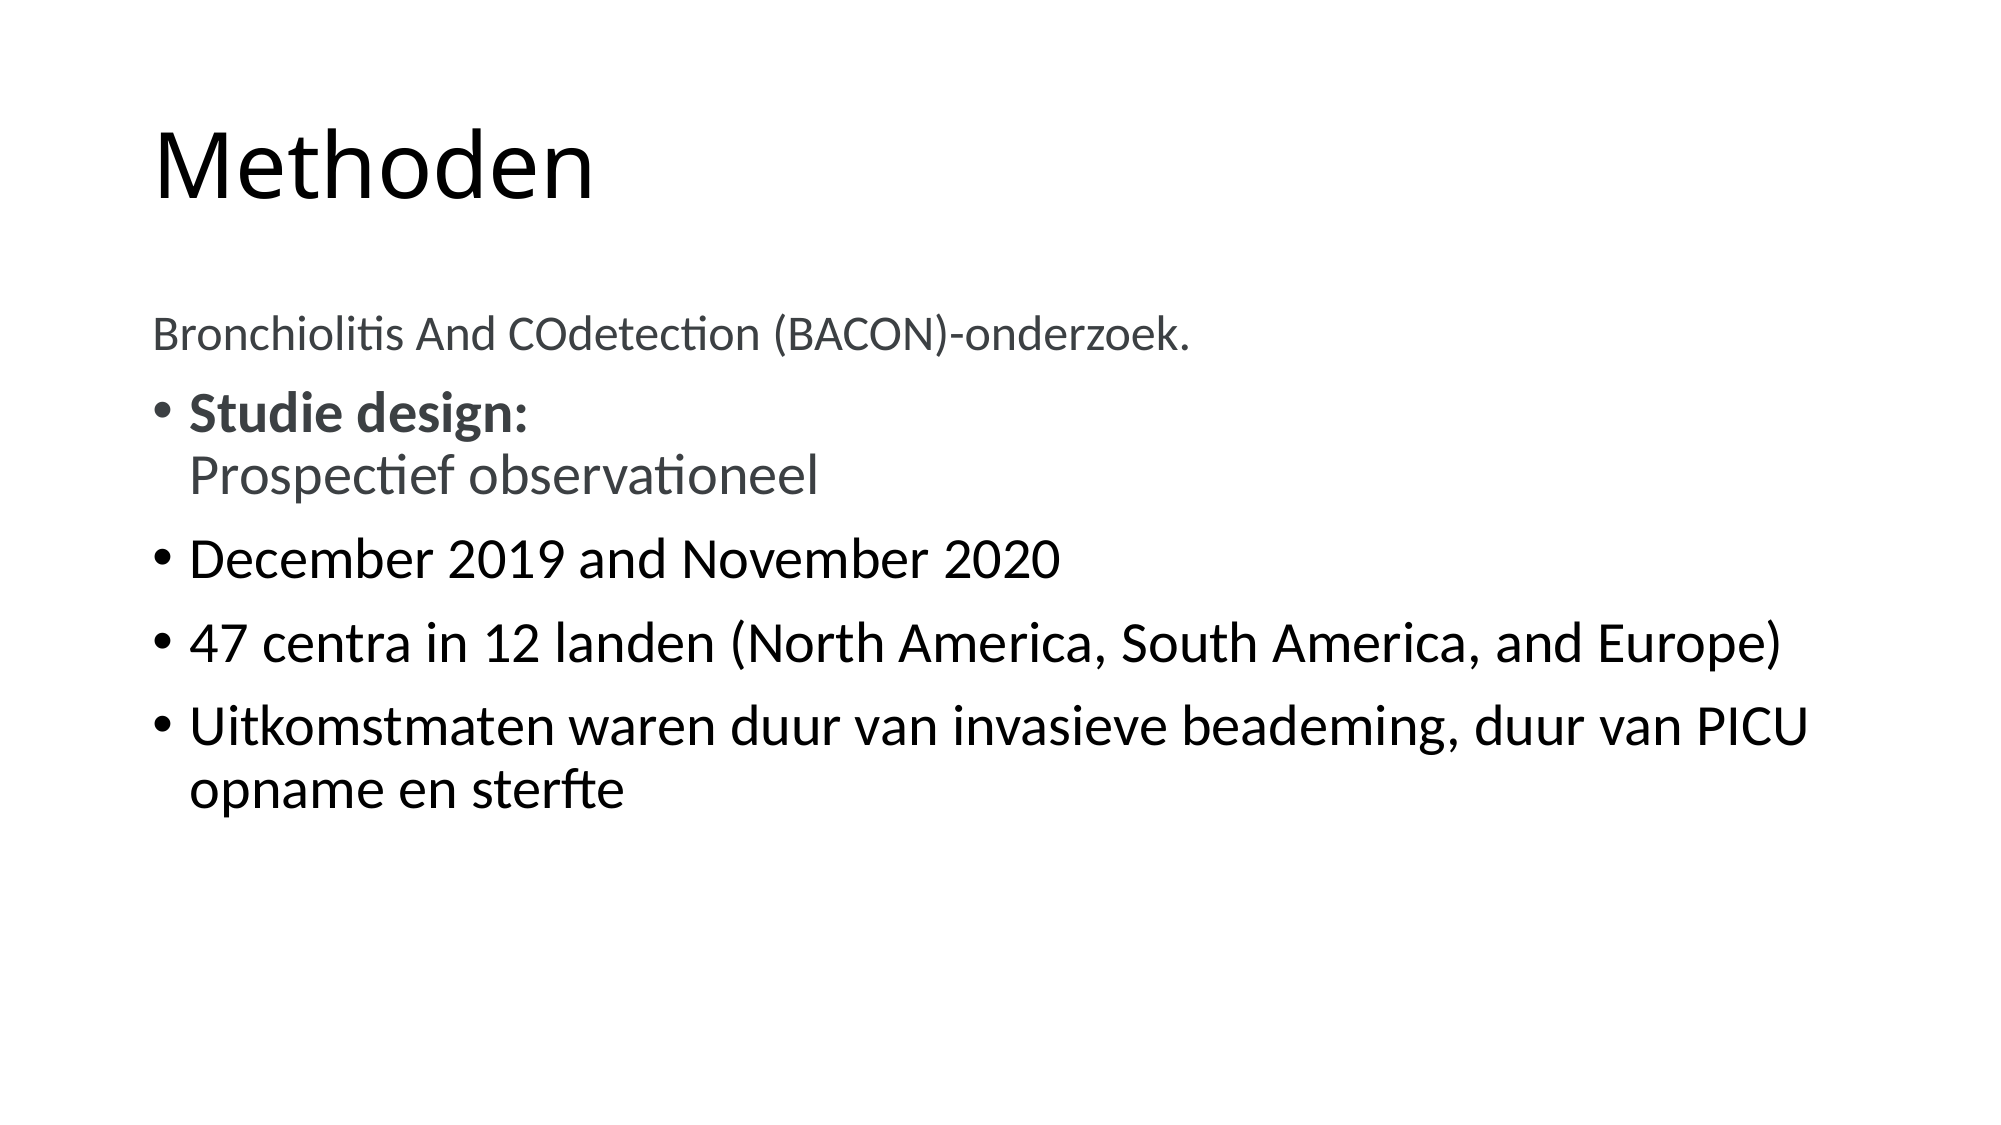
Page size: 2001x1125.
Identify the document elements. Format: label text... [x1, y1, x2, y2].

list Bronchiolitis And COdetection (BACON)-onderzoek. Studie design: Prospectief observationeel December 2019 and November 2020 47 centra in 12 landen (North America, South America, and Europe) Uitkomstmaten waren duur van invasieve beademing, duur van PICU opname en sterfte [137, 299, 1863, 1014]
title Methoden [137, 59, 1863, 278]
